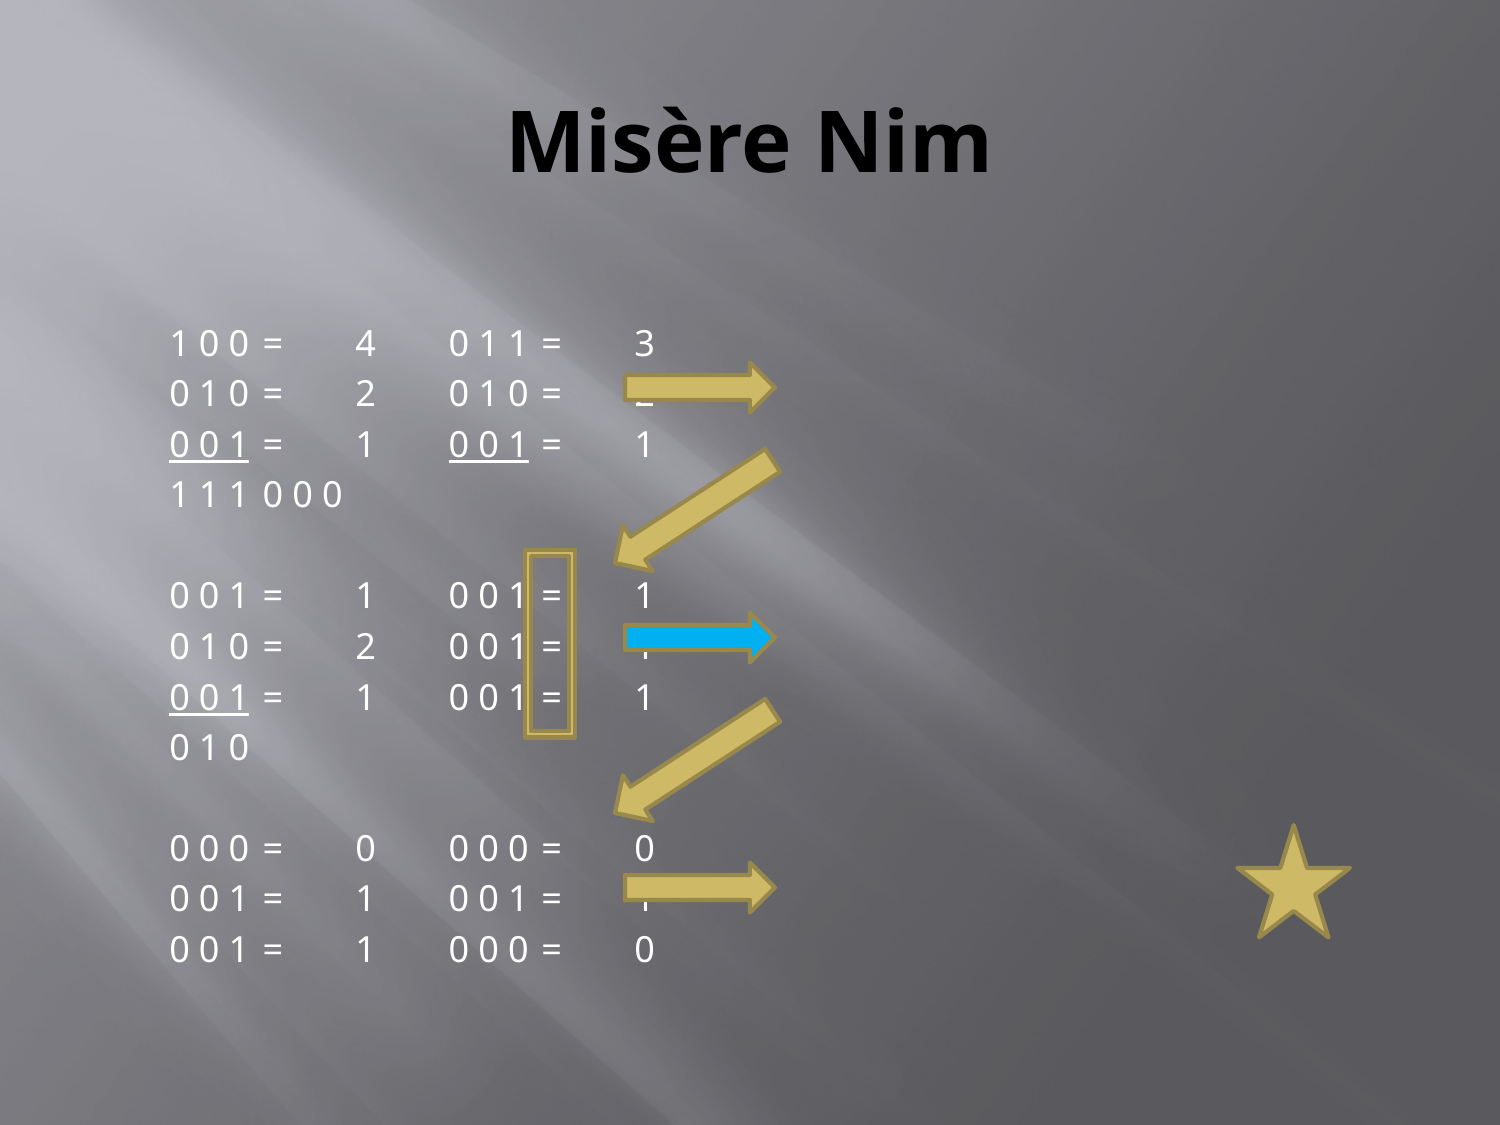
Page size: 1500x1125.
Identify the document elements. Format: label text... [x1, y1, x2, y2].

text_box [1235, 822, 1352, 940]
text_box [523, 548, 577, 740]
text_box [612, 446, 783, 574]
text_box [622, 860, 778, 915]
list 1 0 0 = 4 0 1 1 = 3 0 1 0 = 2 0 1 0 = 2 0 0 1 = 1 0 0 1 = 1 1 1 1 0 0 0 0 0 1 = 1 0 0 1 = 1 0 1 0 = 2 0 0 1 = 1 0 0 1 = 1 0 0 1 = 1 0 1 0 0 0 0 = 0 0 0 0 = 0 0 0 1 = 1 0 0 1 = 1 0 0 1 = 1 0 0 0 = 0 [75, 262, 1425, 1035]
text_box [622, 610, 778, 665]
title Misère Nim [75, 45, 1425, 233]
text_box [612, 696, 783, 824]
text_box [622, 360, 778, 415]
